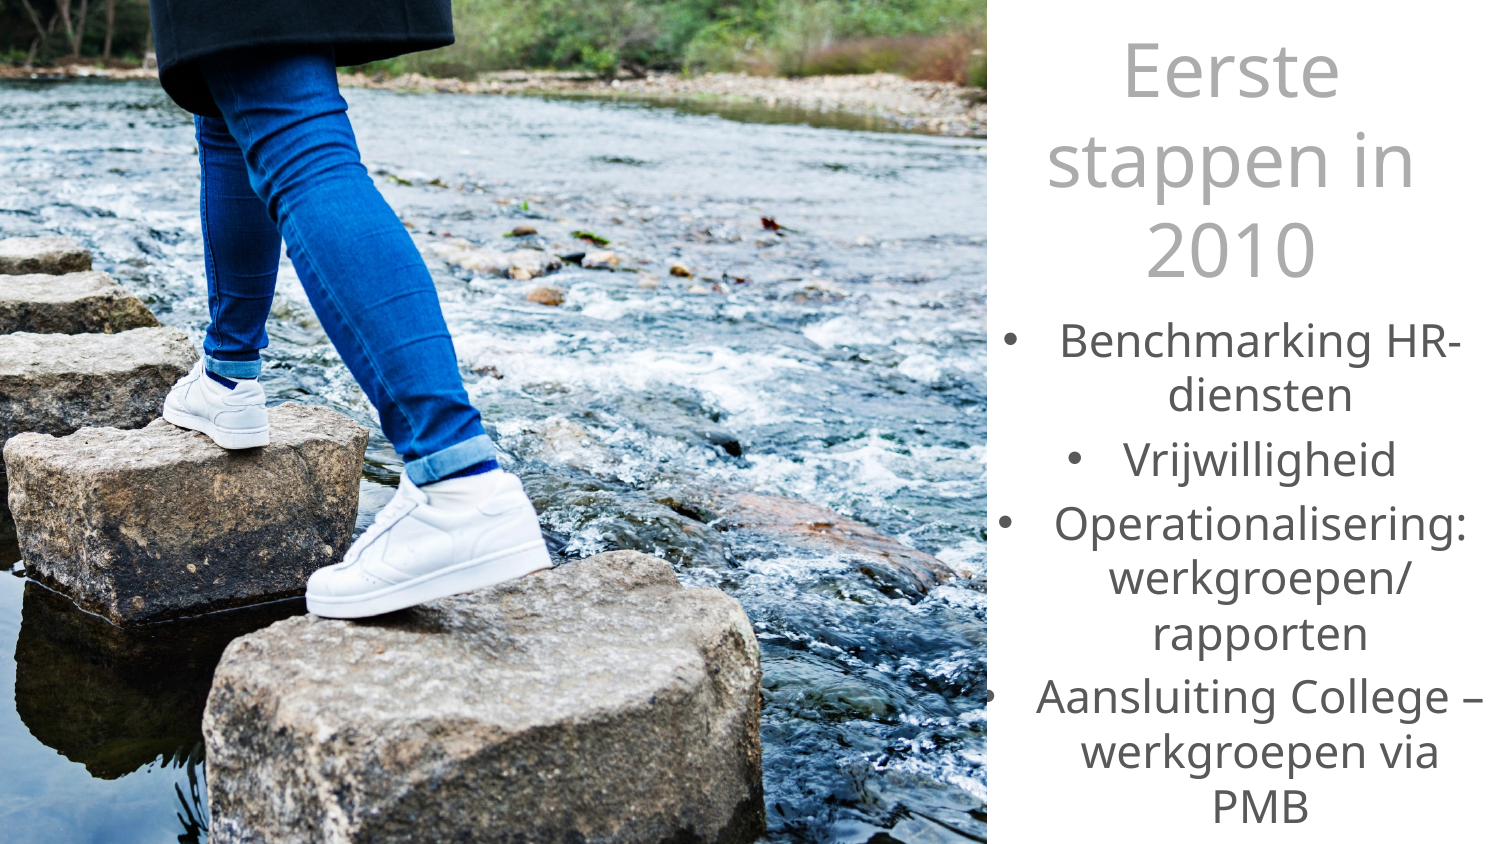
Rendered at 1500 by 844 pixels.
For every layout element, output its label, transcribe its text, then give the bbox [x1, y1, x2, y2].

list Benchmarking HR-diensten Vrijwilligheid Operationalisering: werkgroepen/ rapporten Aansluiting College – werkgroepen via PMB [990, 316, 1500, 844]
picture [0, 0, 987, 844]
title Eerste stappen in 2010 [987, 0, 1500, 316]
